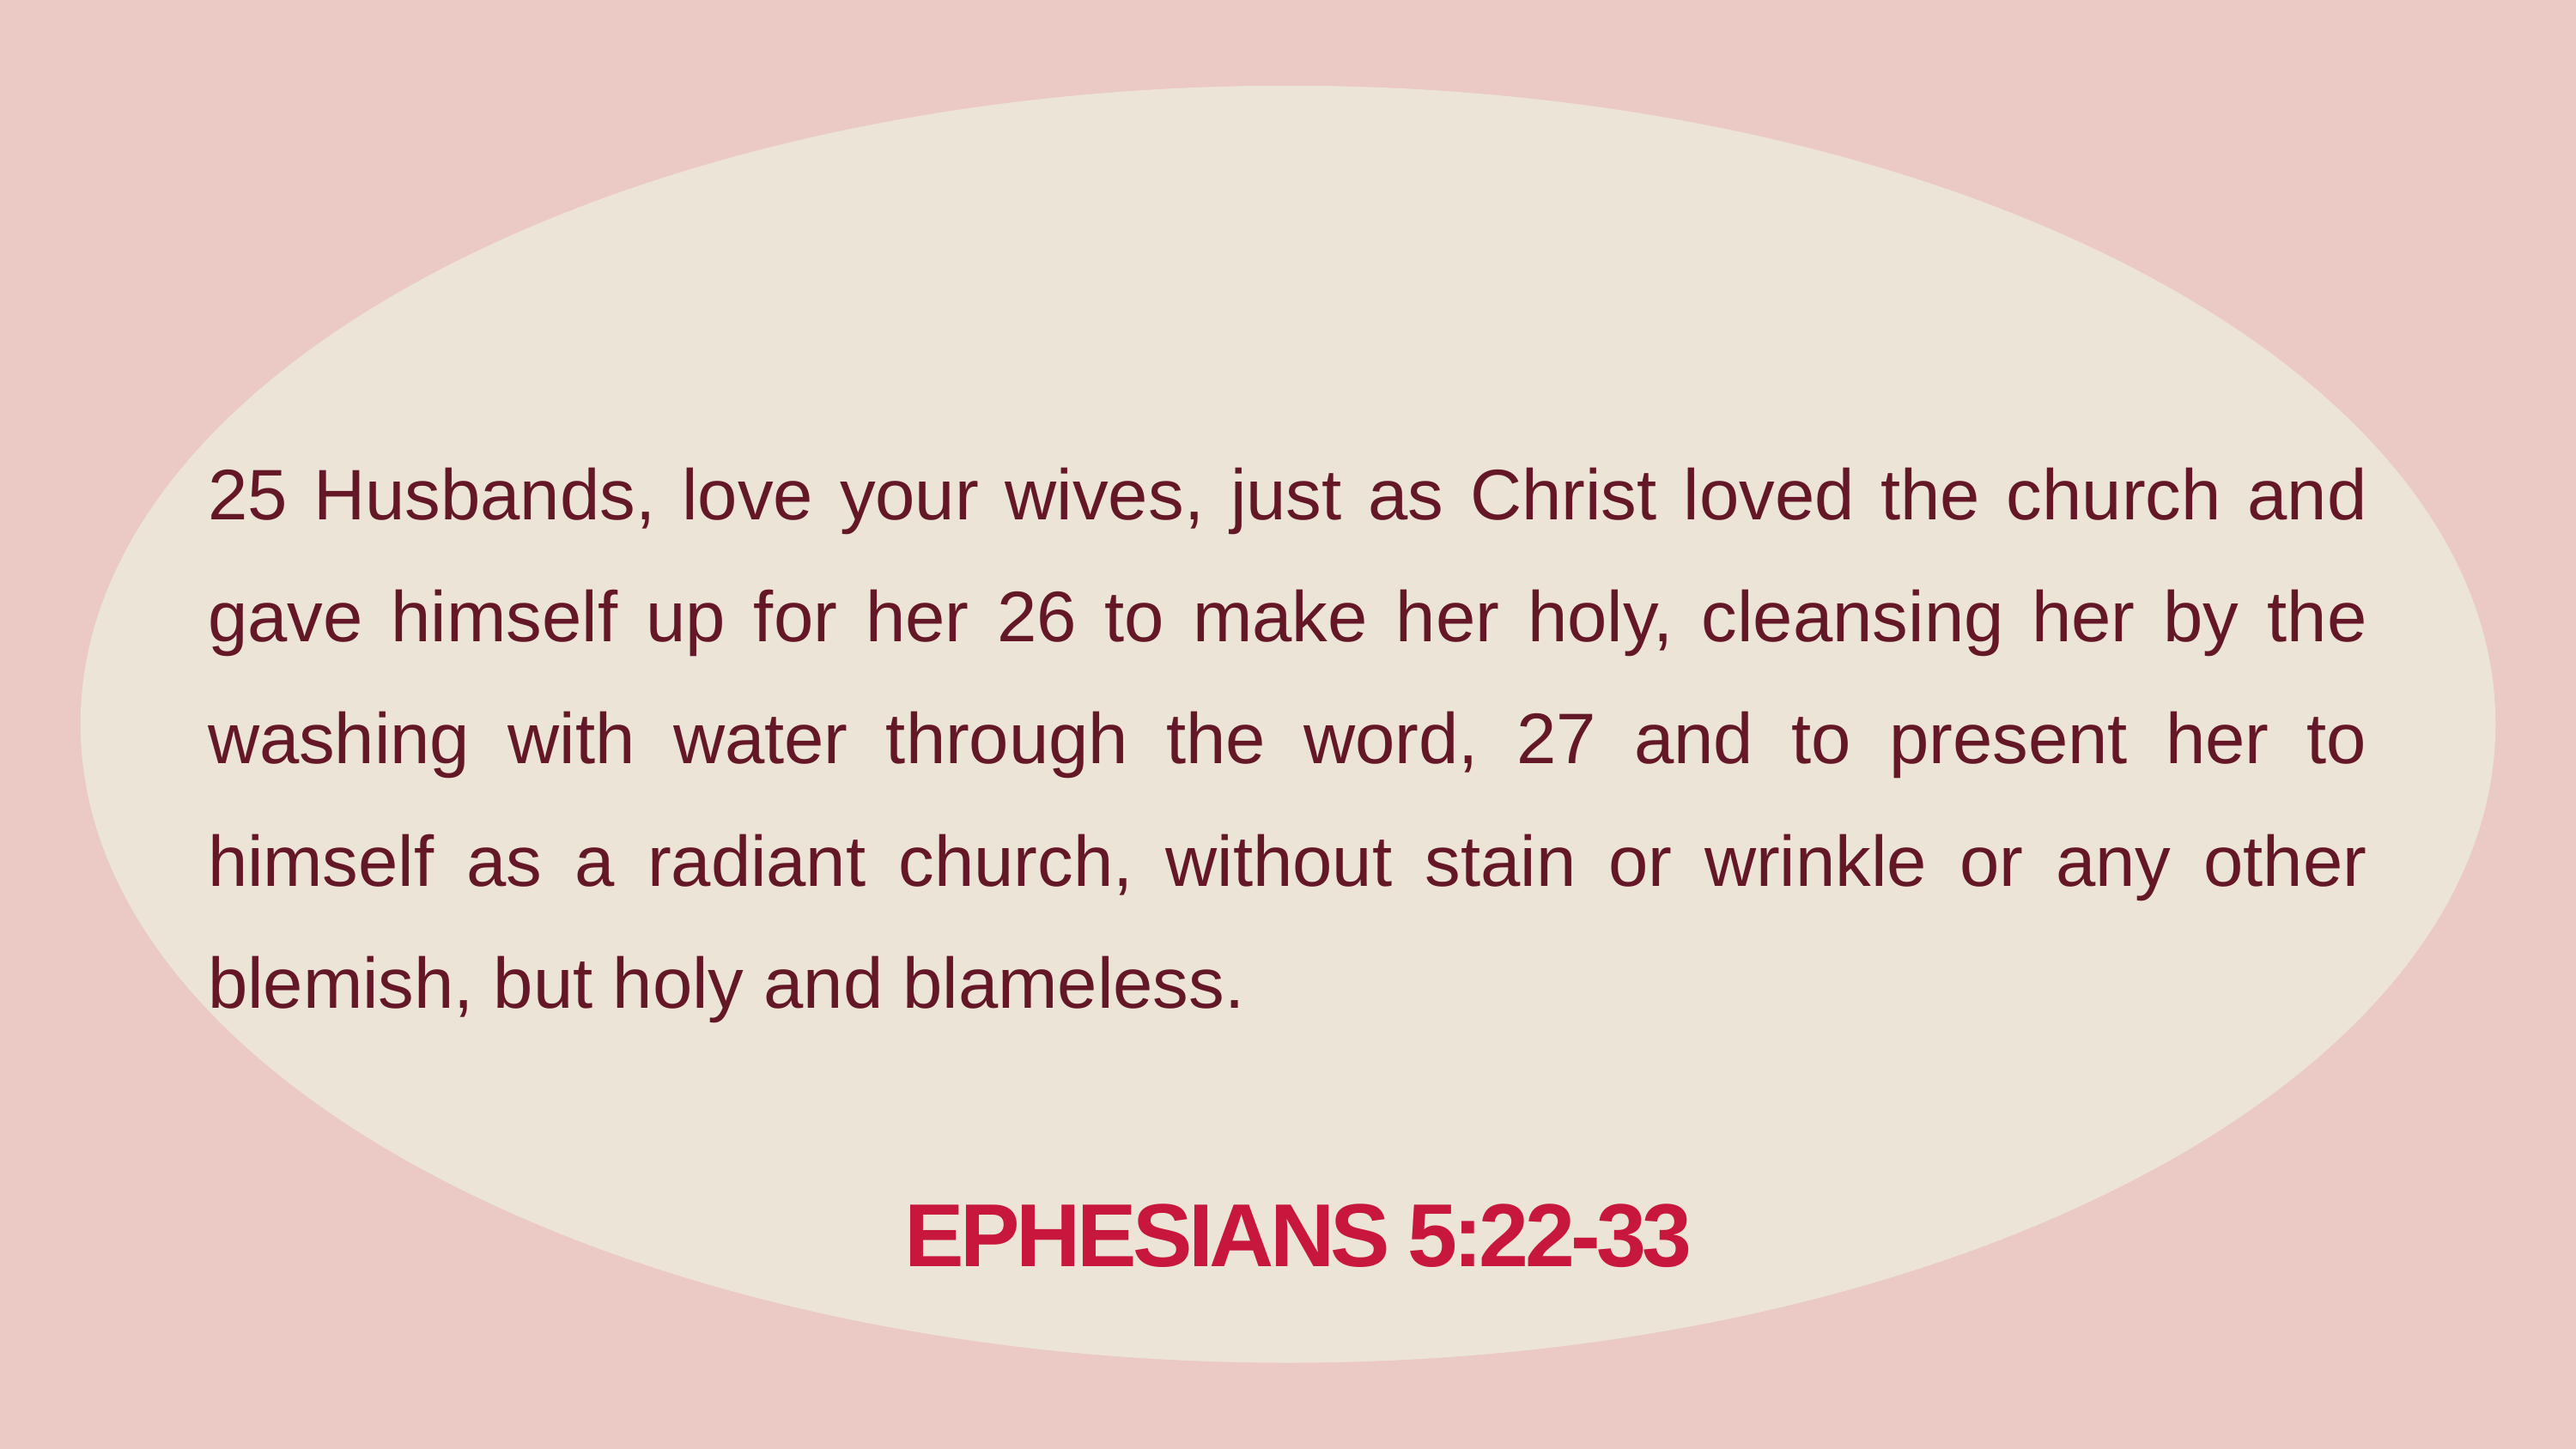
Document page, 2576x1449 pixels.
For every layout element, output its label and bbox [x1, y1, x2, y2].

text_box [80, 85, 2496, 1363]
